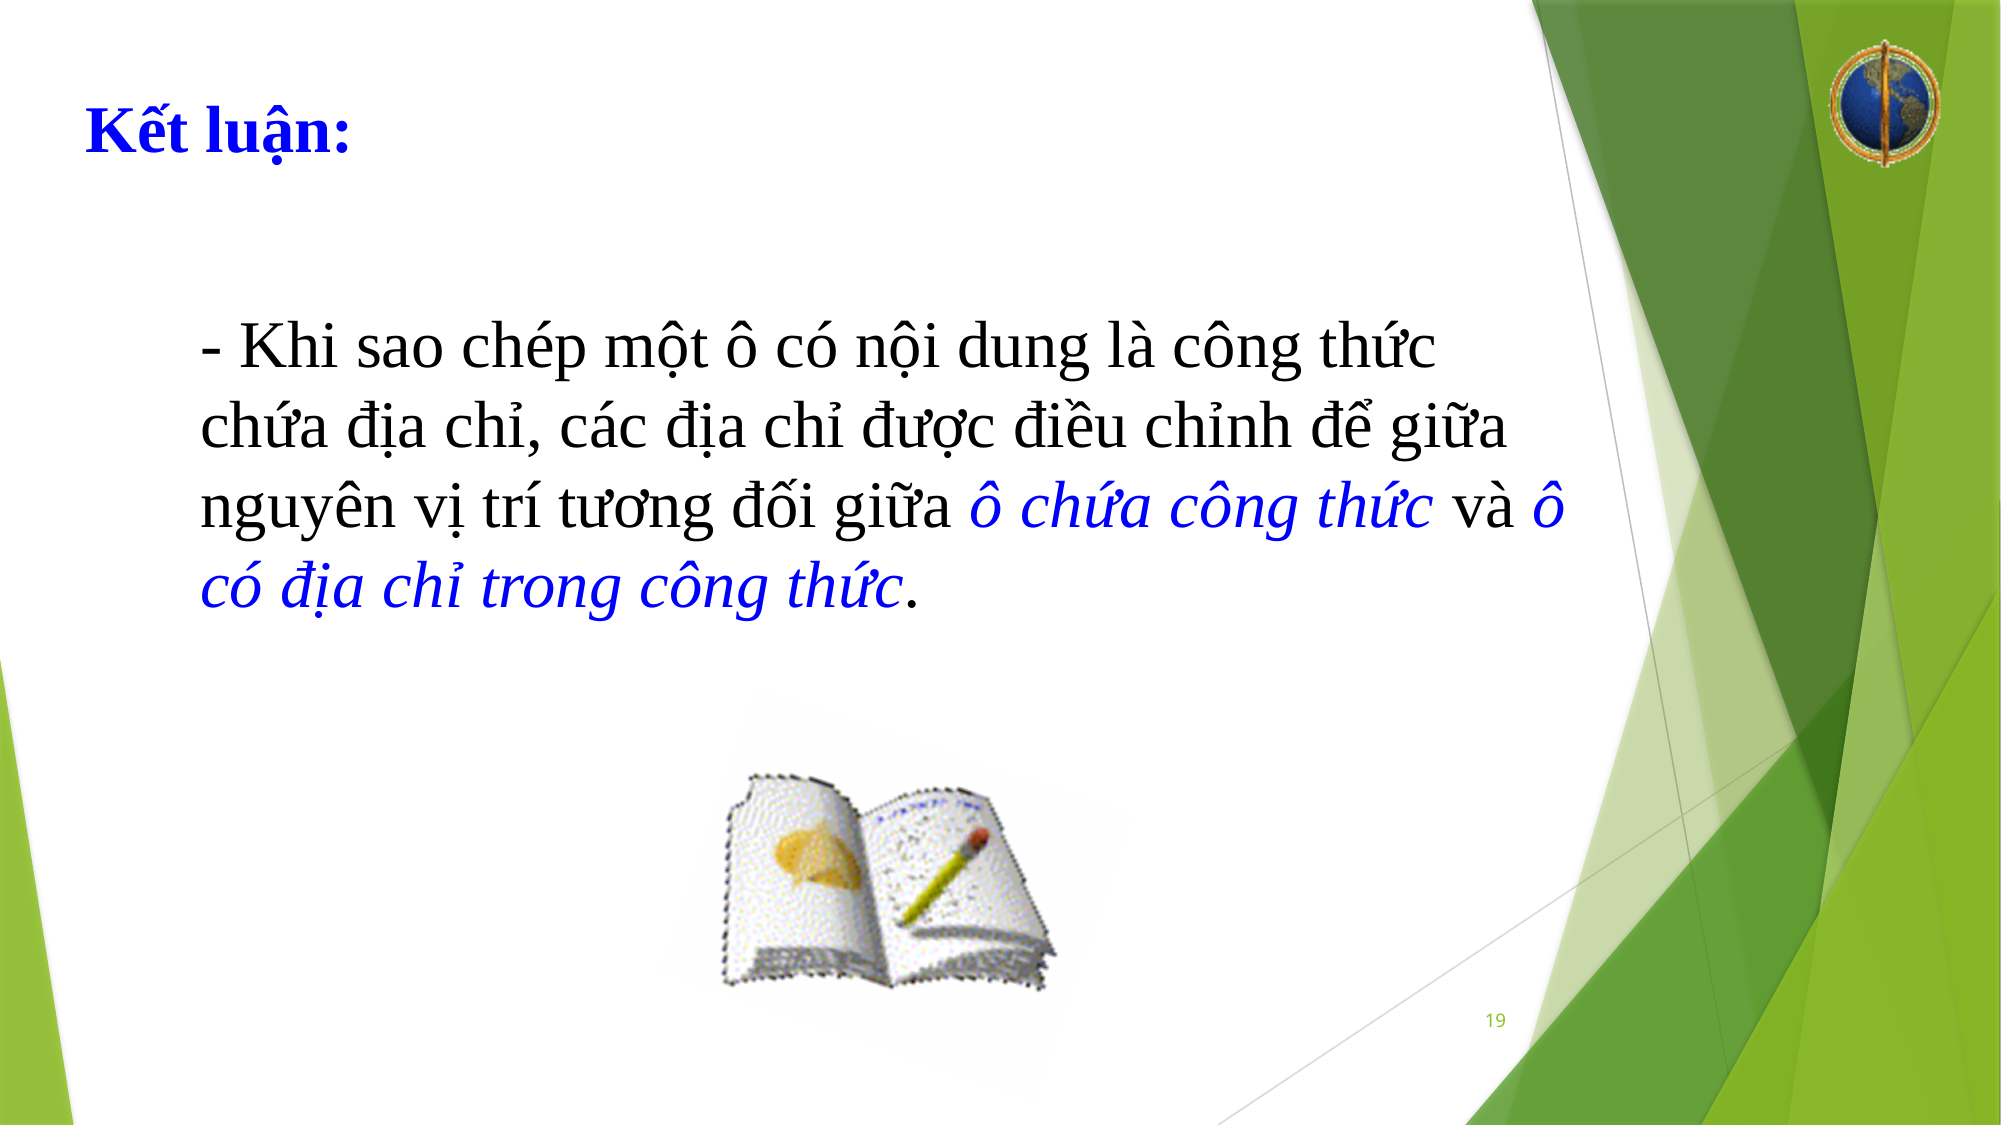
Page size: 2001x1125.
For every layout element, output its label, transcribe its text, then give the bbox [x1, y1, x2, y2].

text_box - Khi sao chép một ô có nội dung là công thức chứa địa chỉ, các địa chỉ được điều chỉnh để giữa nguyên vị trí tương đối giữa ô chứa công thức và ô có địa chỉ trong công thức. [185, 293, 1600, 629]
picture [1821, 36, 1960, 174]
text_box Kết luận: [70, 78, 370, 174]
slide_number 19 [1409, 991, 1522, 1051]
picture [661, 689, 1130, 1099]
